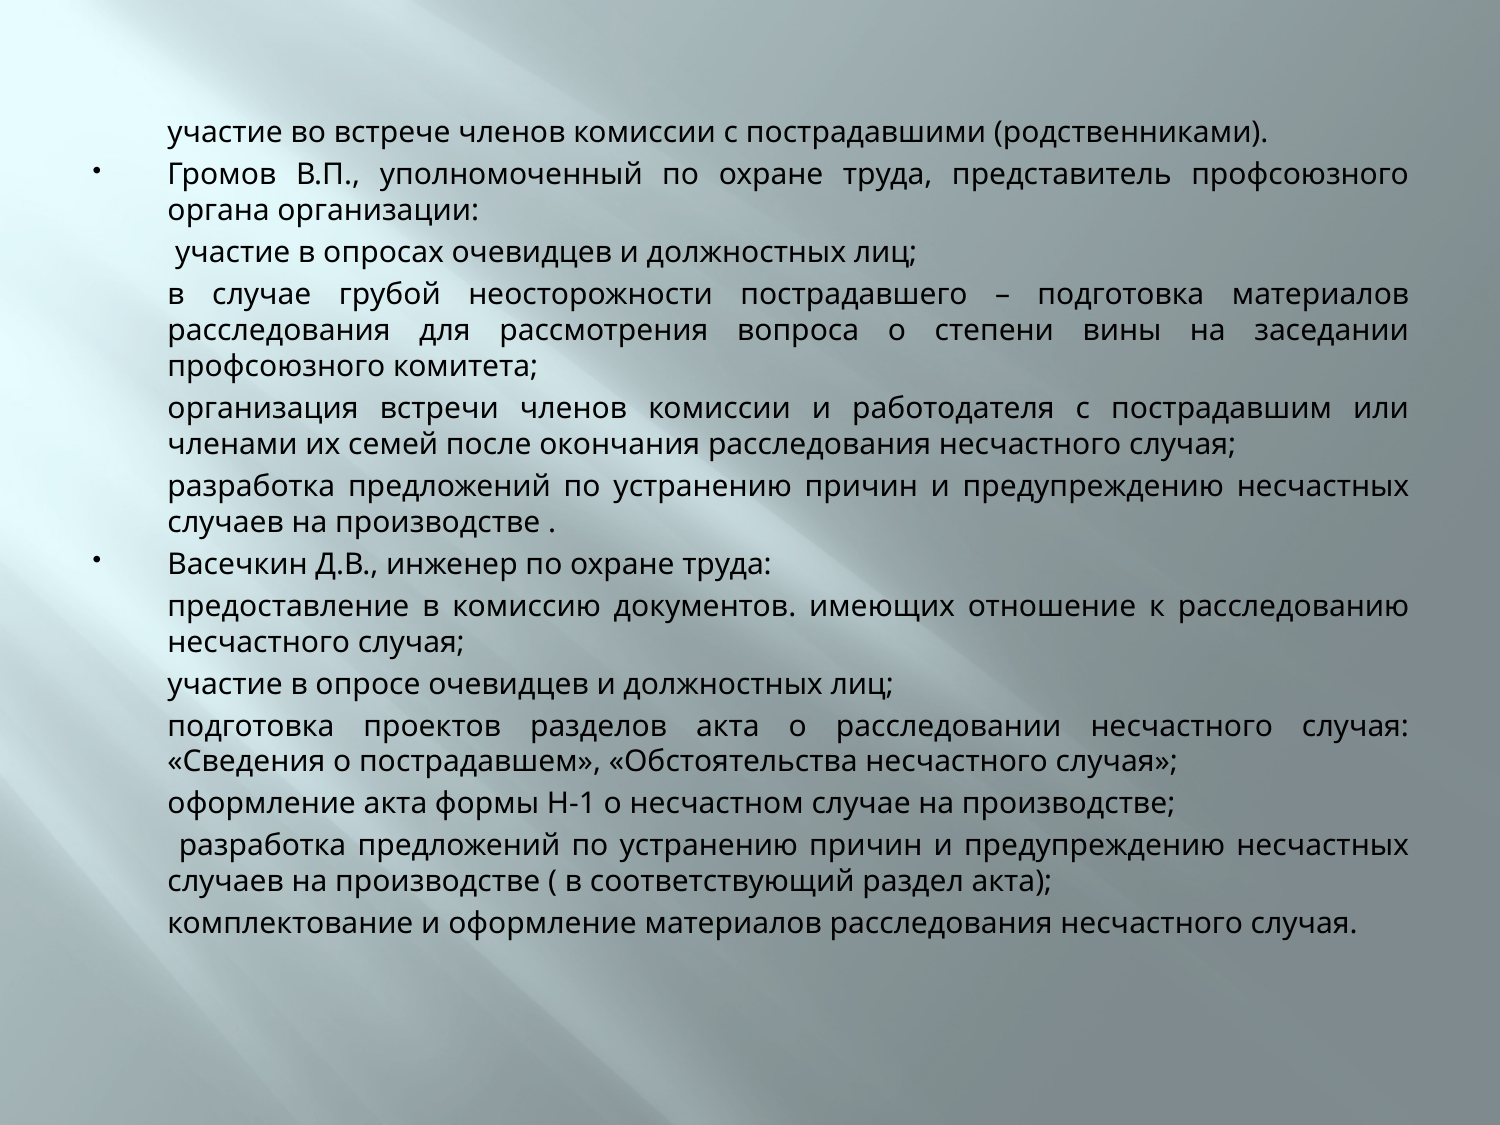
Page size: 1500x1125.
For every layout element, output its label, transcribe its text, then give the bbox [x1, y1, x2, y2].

list участие во встрече членов комиссии с пострадавшими (родственниками). Громов В.П., уполномоченный по охране труда, представитель профсоюзного органа организации: участие в опросах очевидцев и должностных лиц; в случае грубой неосторожности пострадавшего – подготовка материалов расследования для рассмотрения вопроса о степени вины на заседании профсоюзного комитета; организация встречи членов комиссии и работодателя с пострадавшим или членами их семей после окончания расследования несчастного случая; разработка предложений по устранению причин и предупреждению несчастных случаев на производстве . Васечкин Д.В., инженер по охране труда: предоставление в комиссию документов. имеющих отношение к расследованию несчастного случая; участие в опросе очевидцев и должностных лиц; подготовка проектов разделов акта о расследовании несчастного случая: «Сведения о пострадавшем», «Обстоятельства несчастного случая»; оформление акта формы Н-1 о несчастном случае на производстве; разработка предложений по устранению причин и предупреждению несчастных случаев на производстве ( в соответствующий раздел акта); комплектование и оформление материалов расследования несчастного случая. [75, 105, 1425, 1035]
